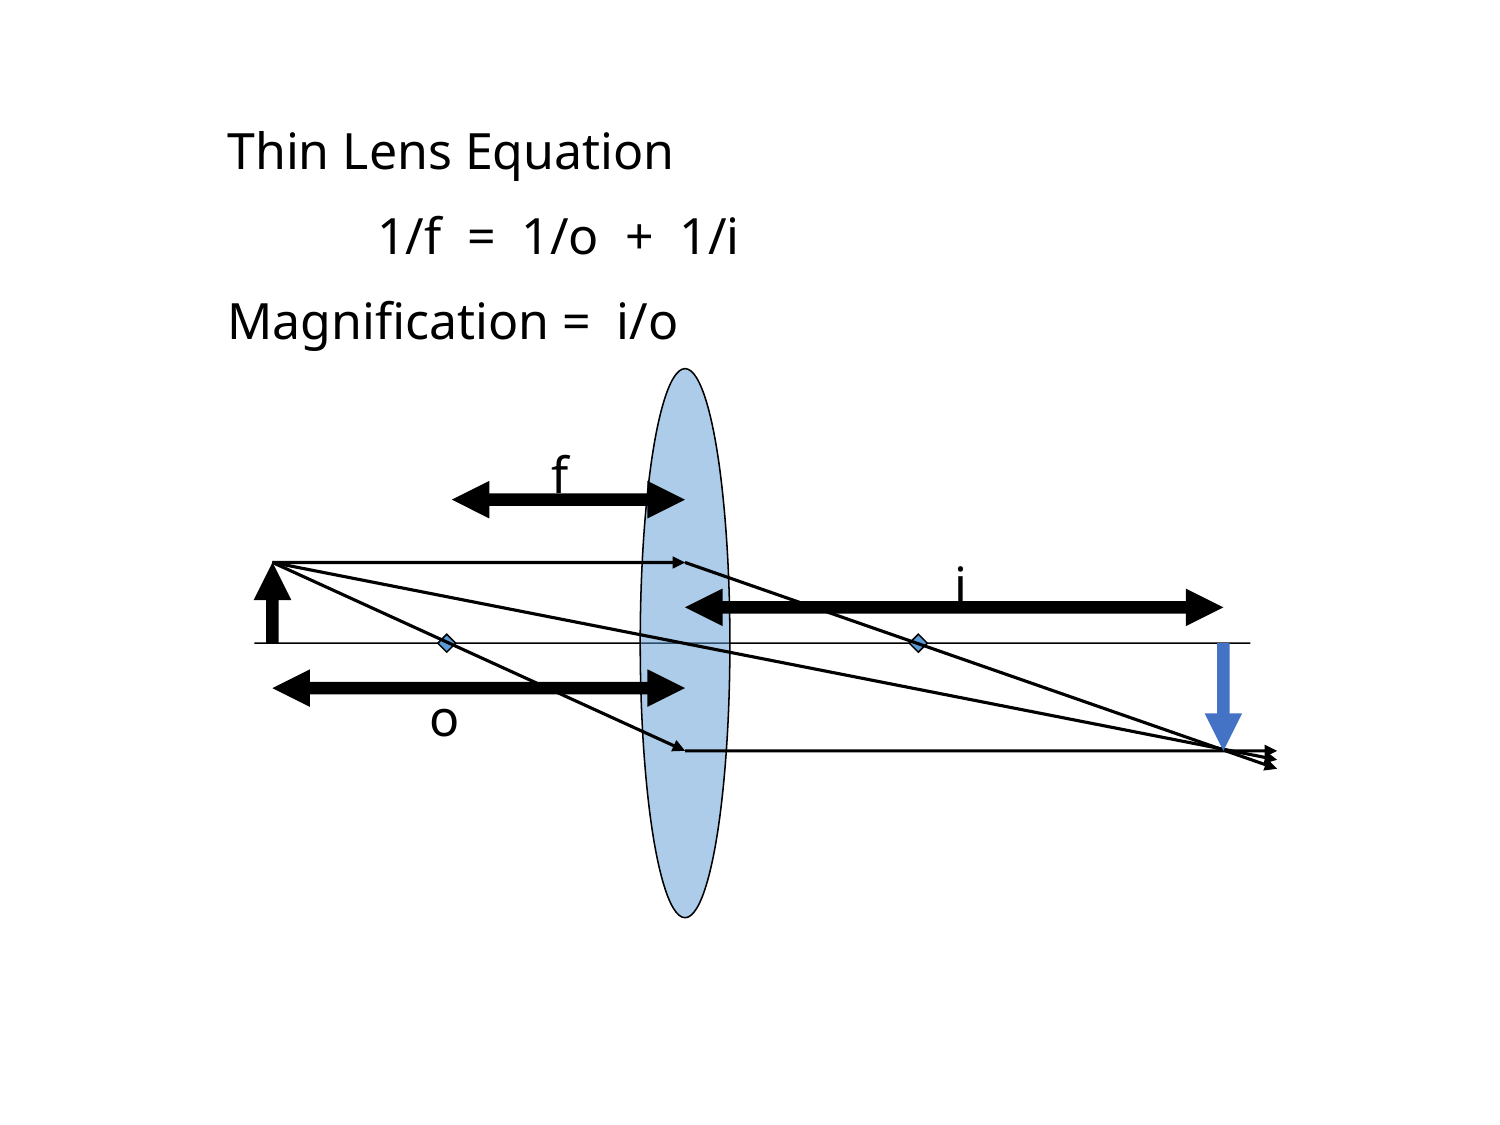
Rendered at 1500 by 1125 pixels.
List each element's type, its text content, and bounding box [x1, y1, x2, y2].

text_box [642, 492, 729, 577]
text_box [437, 640, 453, 653]
text_box [274, 556, 685, 569]
text_box [911, 634, 928, 645]
text_box [1224, 744, 1278, 758]
text_box i [939, 546, 983, 622]
text_box [642, 732, 727, 918]
text_box [685, 601, 939, 614]
text_box [583, 493, 686, 506]
text_box o [415, 679, 476, 754]
text_box [1217, 643, 1230, 751]
text_box [909, 642, 924, 653]
text_box [1225, 751, 1278, 771]
text_box [272, 681, 415, 695]
text_box [983, 601, 1224, 614]
text_box [1231, 751, 1278, 764]
text_box [266, 563, 279, 644]
text_box [441, 634, 456, 645]
text_box [451, 493, 536, 506]
text_box [640, 635, 730, 750]
text_box [640, 563, 730, 652]
text_box [549, 689, 685, 752]
text_box [476, 681, 686, 695]
text_box f [536, 492, 583, 512]
text_box Thin Lens Equation 1/f = 1/o + 1/i Magnification = i/o [212, 112, 1288, 492]
